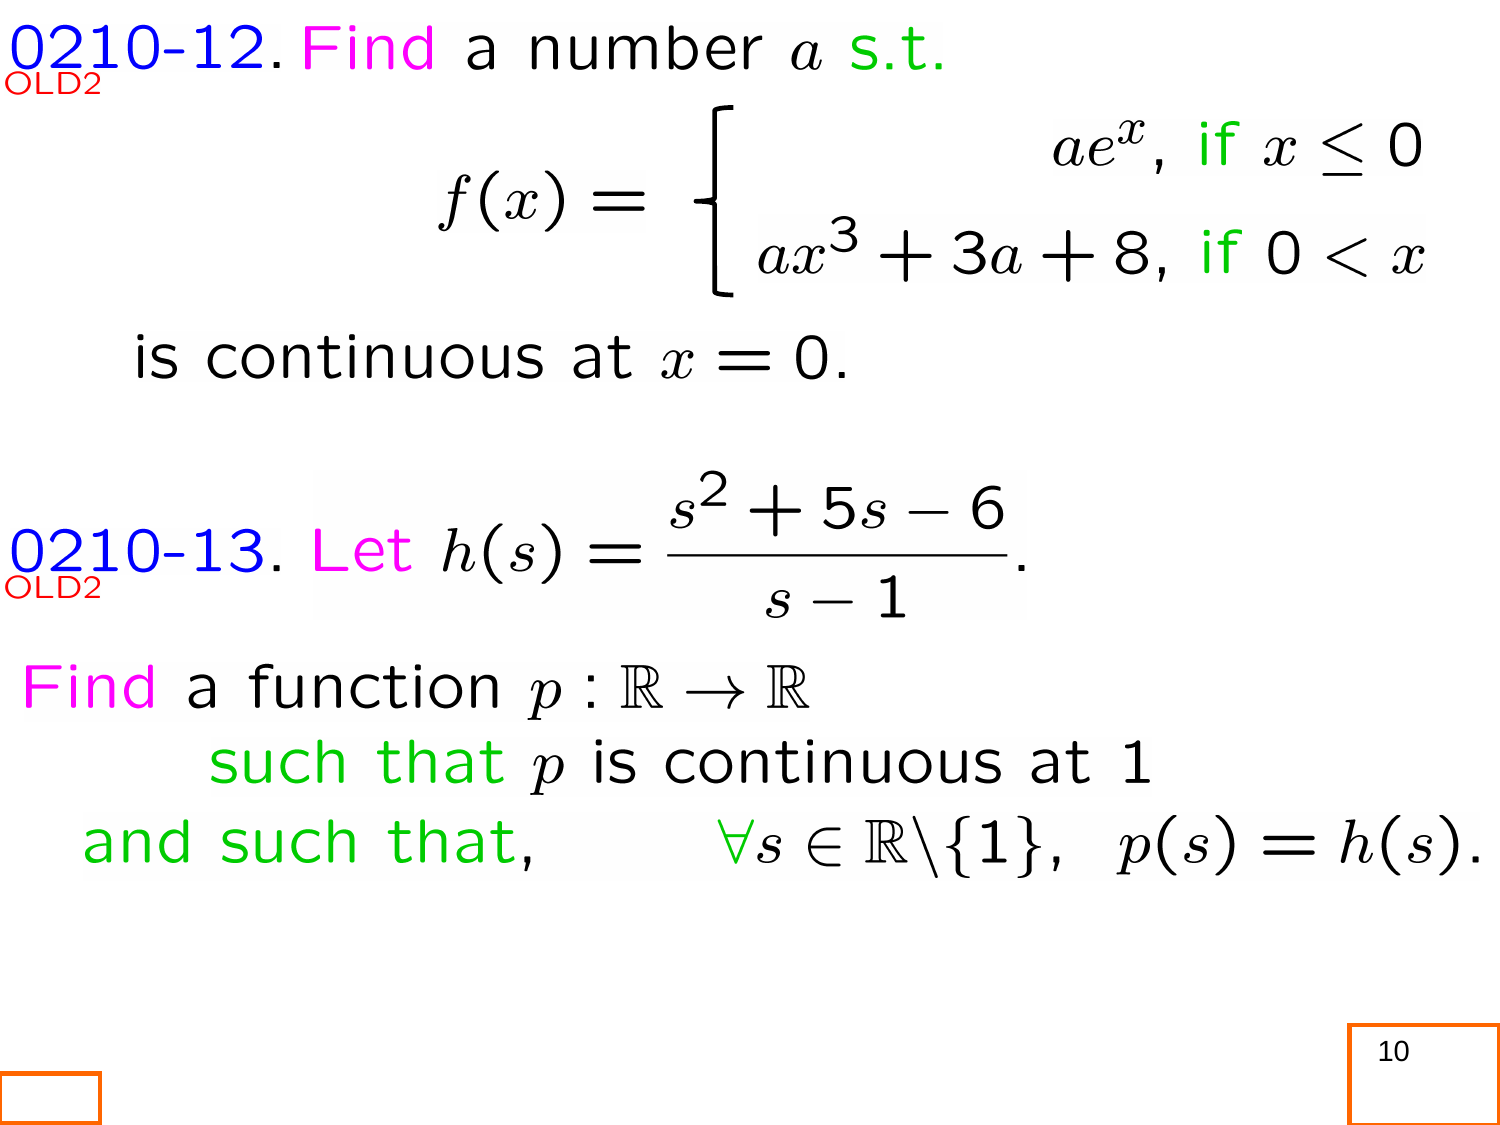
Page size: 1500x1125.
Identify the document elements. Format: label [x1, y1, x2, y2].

picture [437, 169, 646, 233]
picture [4, 24, 281, 96]
text_box [695, 107, 734, 295]
picture [758, 213, 1426, 283]
picture [303, 22, 943, 70]
picture [137, 331, 845, 382]
text_box [1349, 1025, 1500, 1125]
picture [1053, 119, 1424, 177]
text_box [0, 1073, 100, 1124]
picture [24, 662, 810, 722]
picture [211, 737, 1152, 797]
picture [83, 812, 1480, 882]
picture [312, 470, 1027, 620]
picture [4, 528, 281, 600]
